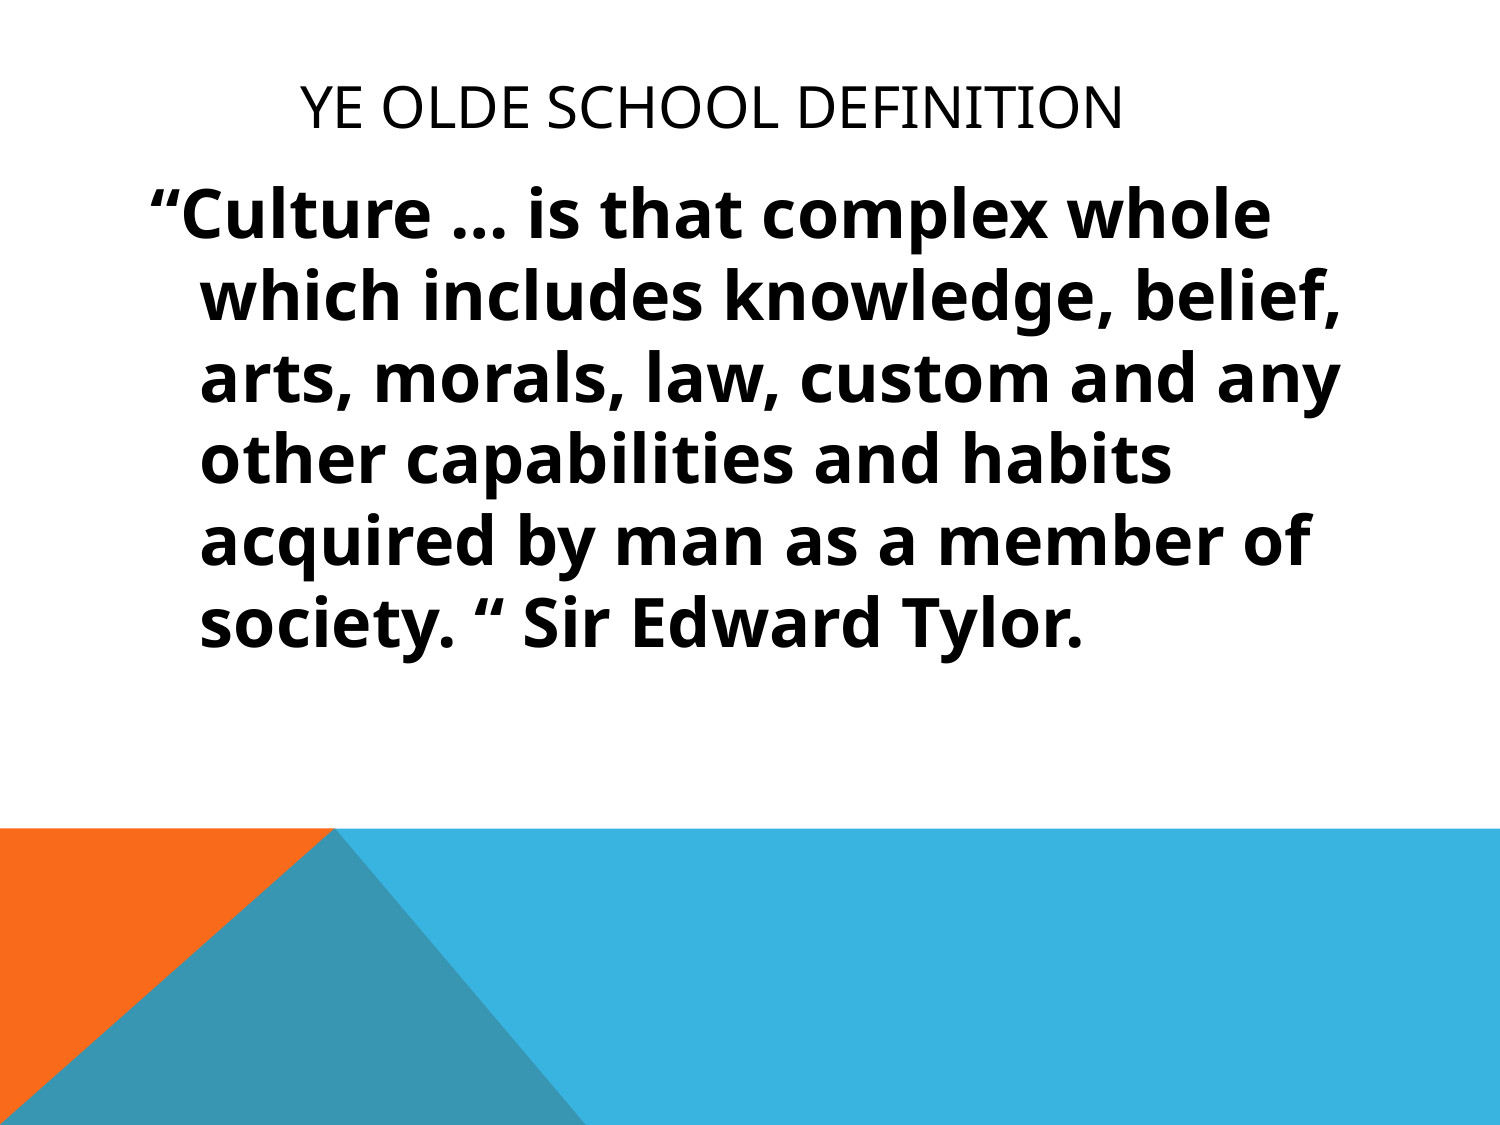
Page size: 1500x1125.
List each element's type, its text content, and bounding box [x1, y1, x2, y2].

list “Culture … is that complex whole which includes knowledge, belief, arts, morals, law, custom and any other capabilities and habits acquired by man as a member of society. “ Sir Edward Tylor. [135, 162, 1369, 750]
title Ye Olde School Definition [135, 60, 1369, 150]
